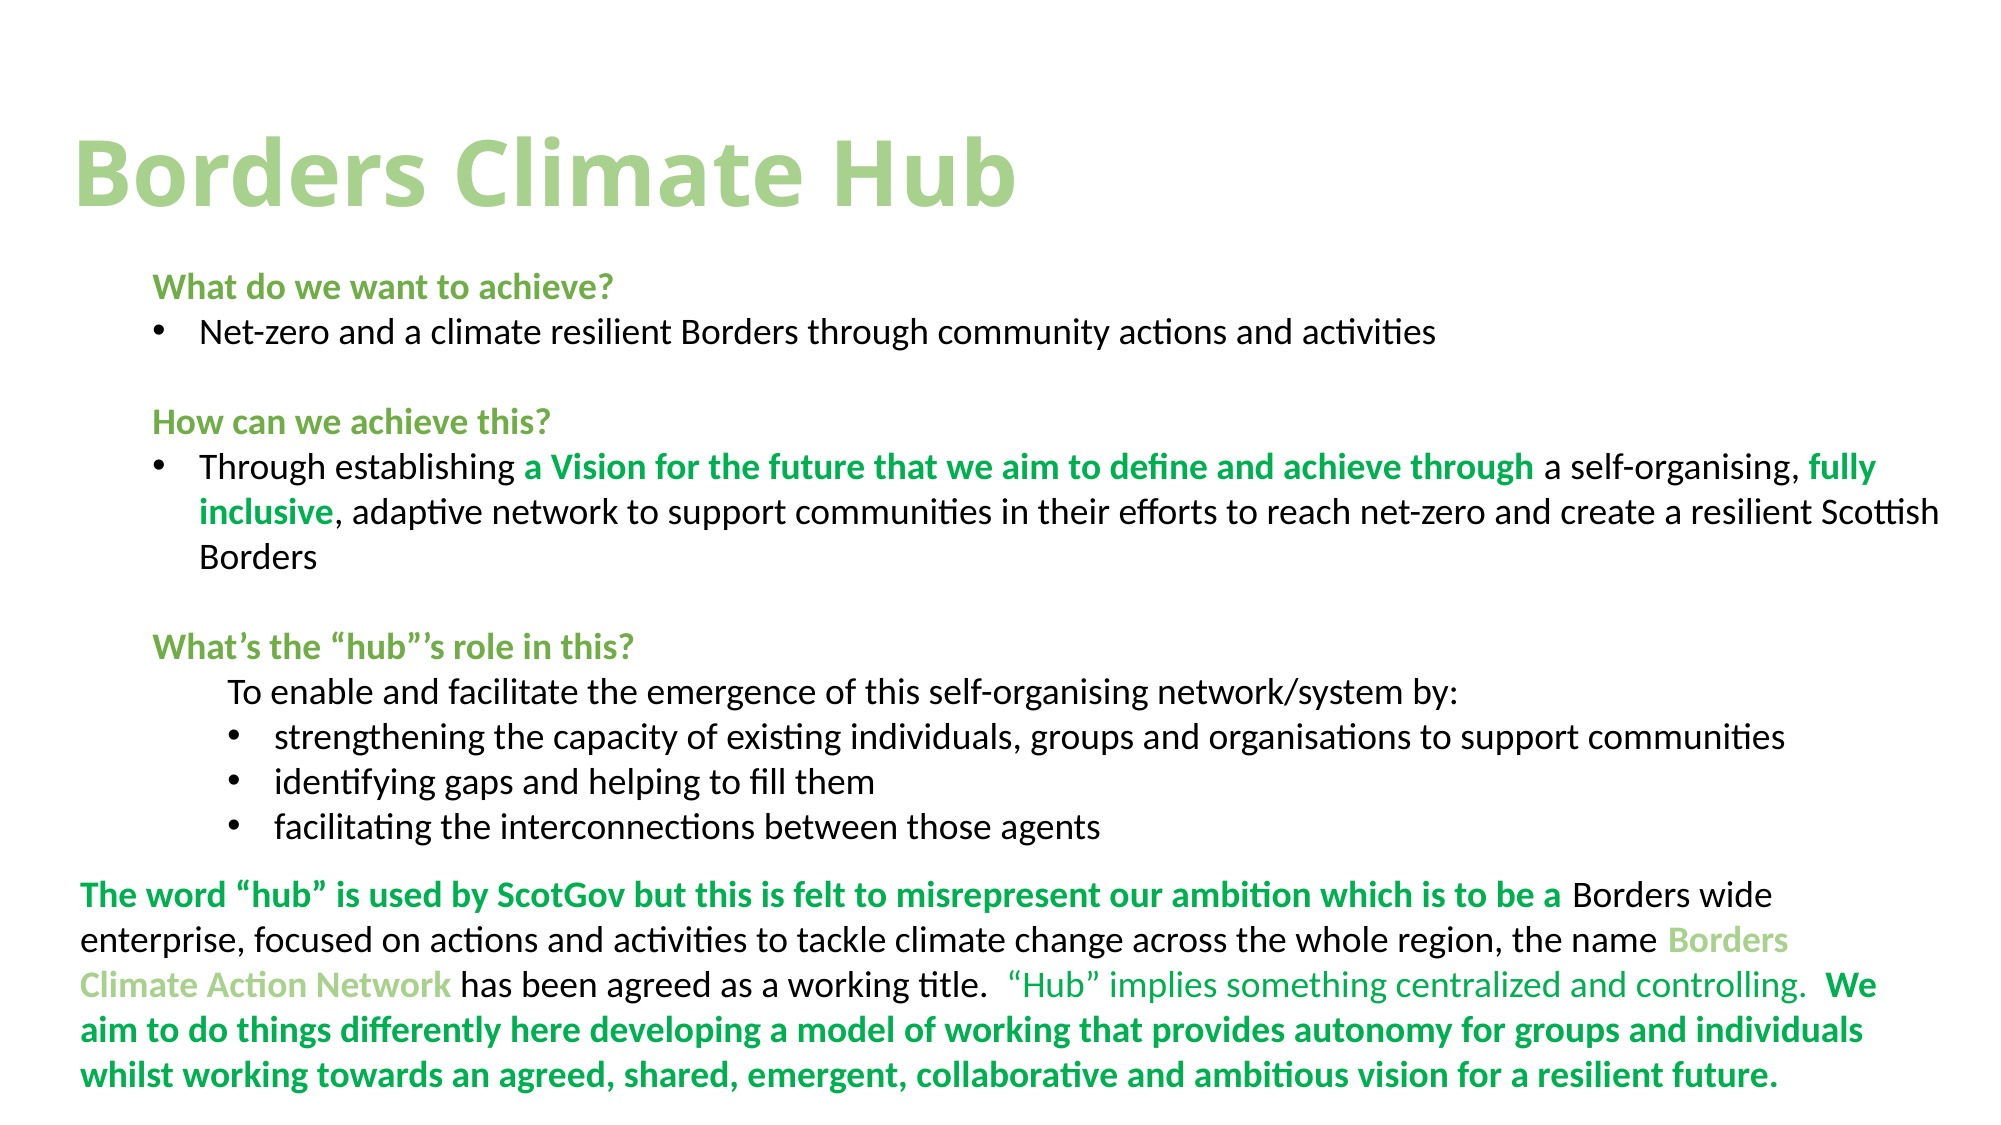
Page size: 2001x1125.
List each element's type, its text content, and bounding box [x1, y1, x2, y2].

text_box The word “hub” is used by ScotGov but this is felt to misrepresent our ambition which is to be a Borders wide enterprise, focused on actions and activities to tackle climate change across the whole region, the name Borders Climate Action Network has been agreed as a working title. “Hub” implies something centralized and controlling. We aim to do things differently here developing a model of working that provides autonomy for groups and individuals whilst working towards an agreed, shared, emergent, collaborative and ambitious vision for a resilient future. [65, 862, 1930, 1103]
text_box Borders Climate Hub [56, 105, 2000, 249]
text_box What do we want to achieve? Net-zero and a climate resilient Borders through community actions and activities How can we achieve this? Through establishing a Vision for the future that we aim to define and achieve through a self-organising, fully inclusive, adaptive network to support communities in their efforts to reach net-zero and create a resilient Scottish Borders What’s the “hub”’s role in this? To enable and facilitate the emergence of this self-organising network/system by: strengthening the capacity of existing individuals, groups and organisations to support communities identifying gaps and helping to fill them facilitating the interconnections between those agents [137, 254, 1970, 854]
